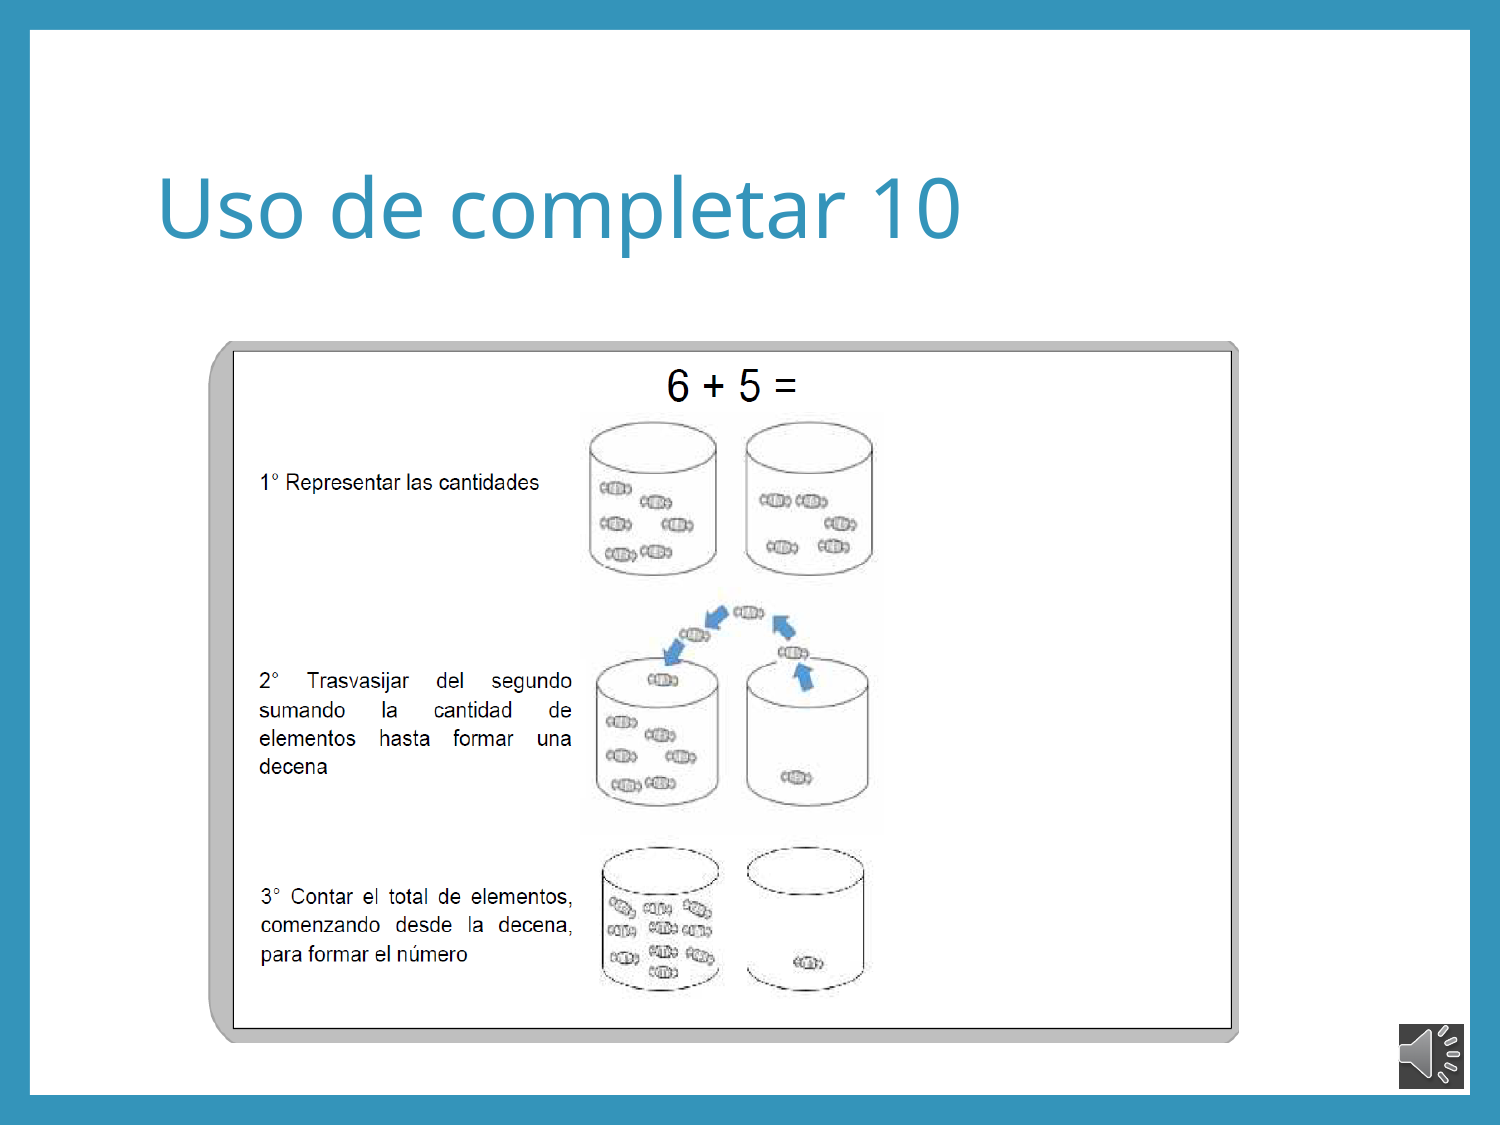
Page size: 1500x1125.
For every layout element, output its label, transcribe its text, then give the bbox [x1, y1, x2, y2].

picture [206, 341, 1240, 1043]
title Uso de completar 10 [140, 99, 1356, 323]
picture [1397, 1022, 1465, 1090]
